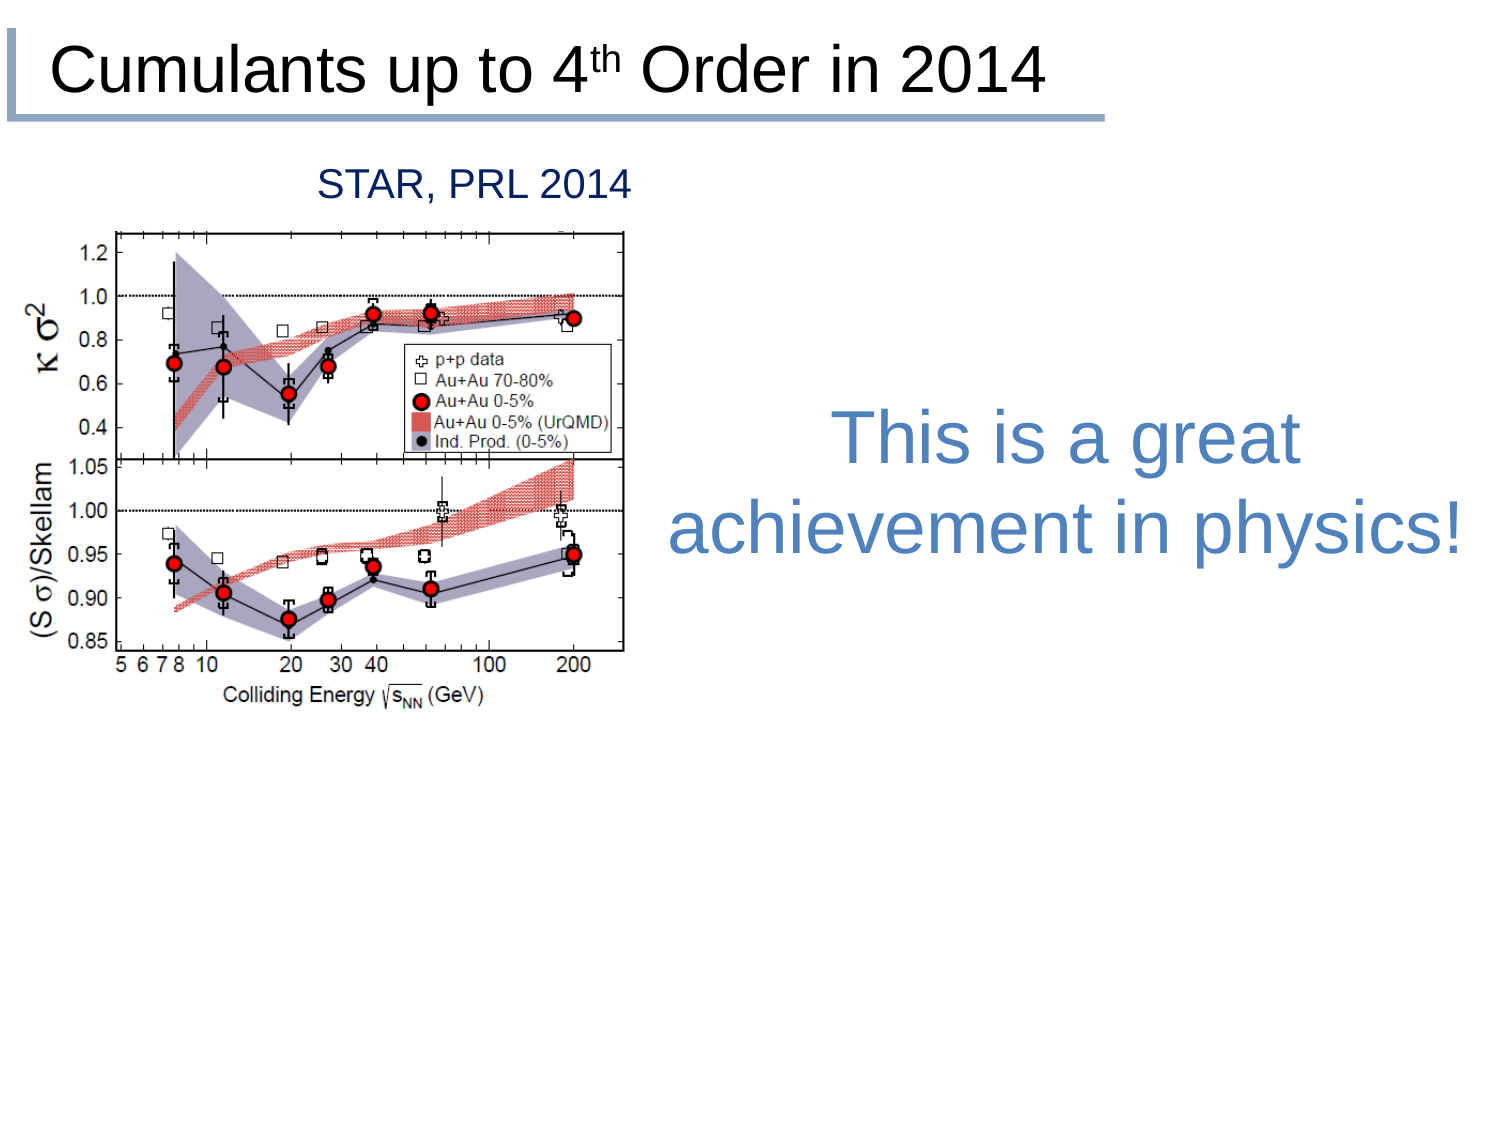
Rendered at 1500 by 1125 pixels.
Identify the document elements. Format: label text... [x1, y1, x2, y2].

title Cumulants up to 4th Order in 2014 [15, 17, 1115, 115]
text_box This is a great achievement in physics! [649, 380, 1483, 576]
text_box STAR, PRL 2014 [302, 148, 648, 214]
picture [19, 231, 633, 717]
